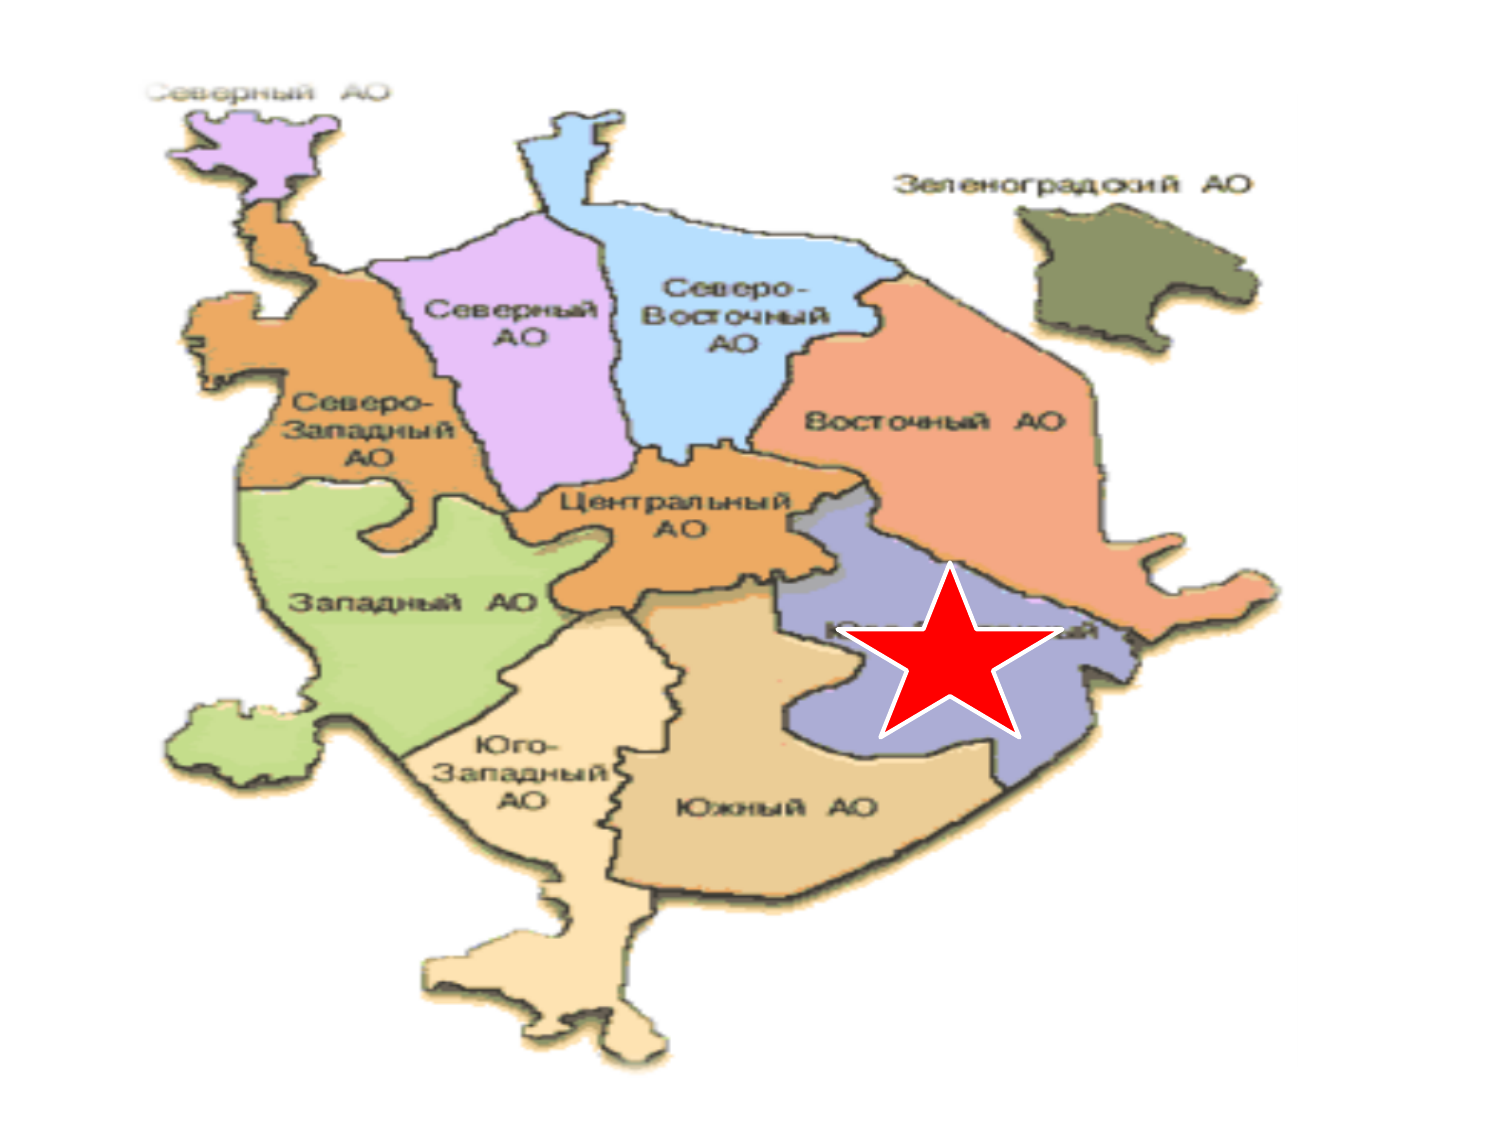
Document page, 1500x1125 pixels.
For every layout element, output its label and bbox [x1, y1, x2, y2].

picture [137, 74, 1301, 1088]
